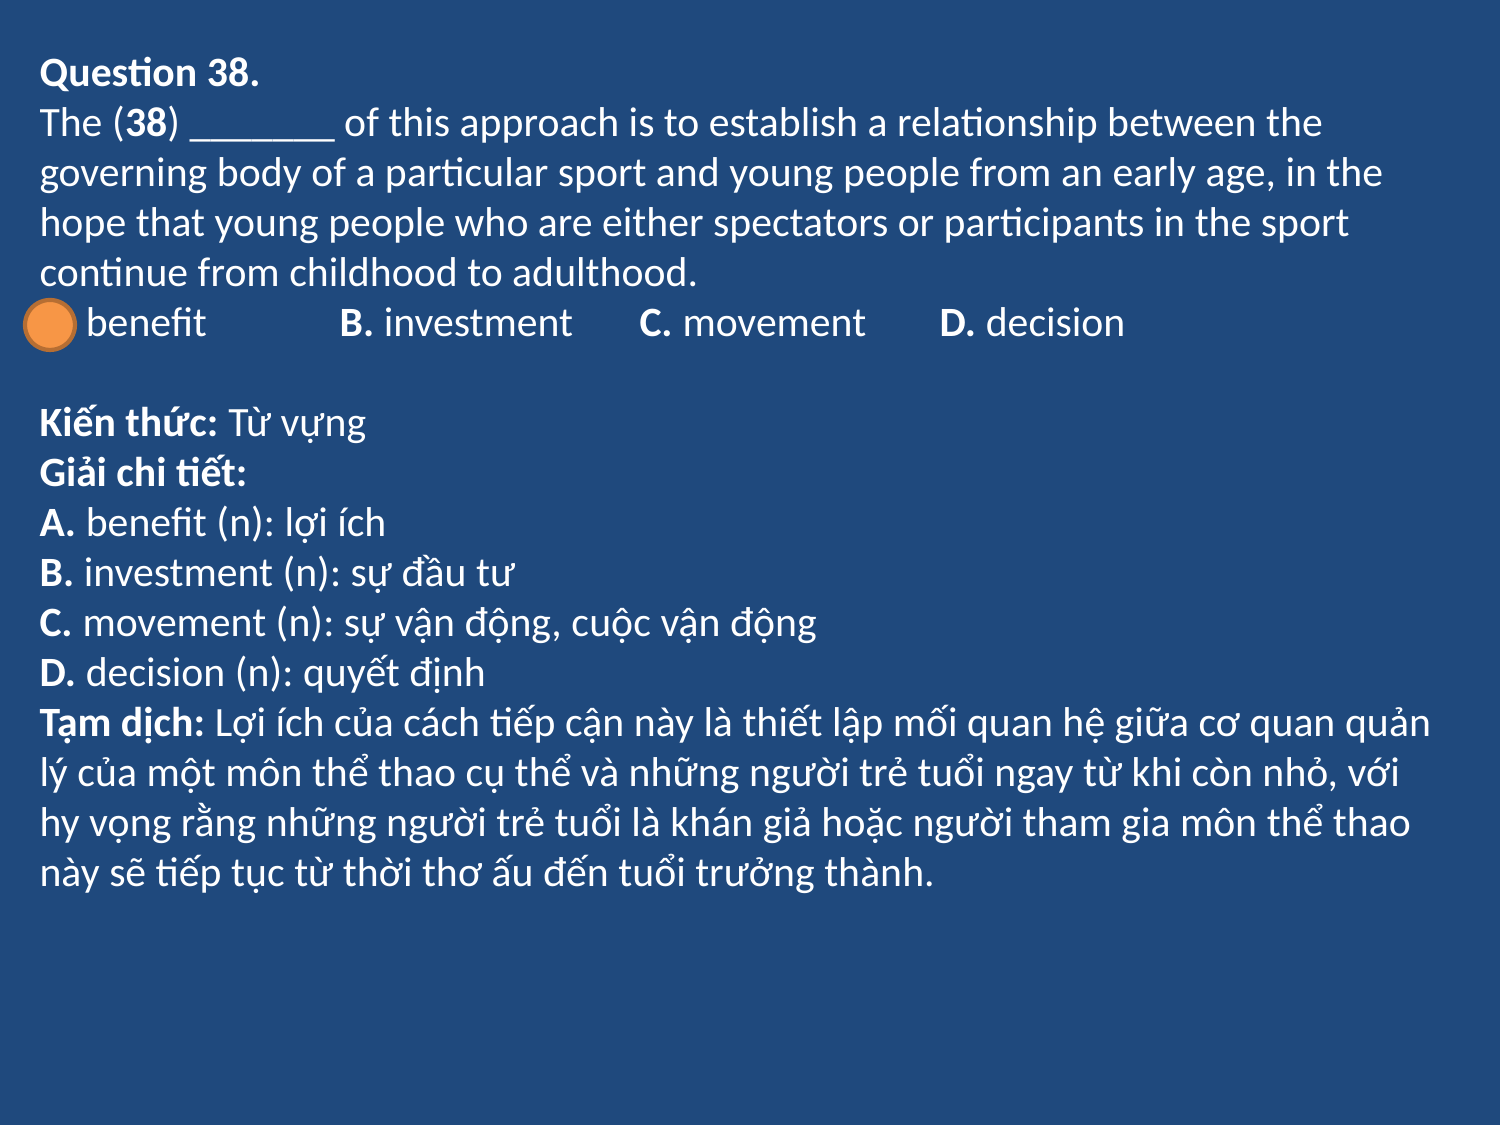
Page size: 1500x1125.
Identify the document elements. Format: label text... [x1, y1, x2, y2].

text_box Question 38. The (38) _______ of this approach is to establish a relationship between the governing body of a particular sport and young people from an early age, in the hope that young people who are either spectators or participants in the sport continue from childhood to adulthood. A. benefit B. investment C. movement D. decision Kiến thức: Từ vựng Giải chi tiết: A. benefit (n): lợi ích B. investment (n): sự đầu tư C. movement (n): sự vận động, cuộc vận động D. decision (n): quyết định Tạm dịch: Lợi ích của cách tiếp cận này là thiết lập mối quan hệ giữa cơ quan quản lý của một môn thể thao cụ thể và những người trẻ tuổi ngay từ khi còn nhỏ, với hy vọng rằng những người trẻ tuổi là khán giả hoặc người tham gia môn thể thao này sẽ tiếp tục từ thời thơ ấu đến tuổi trưởng thành. [24, 37, 1463, 953]
text_box [22, 297, 78, 353]
